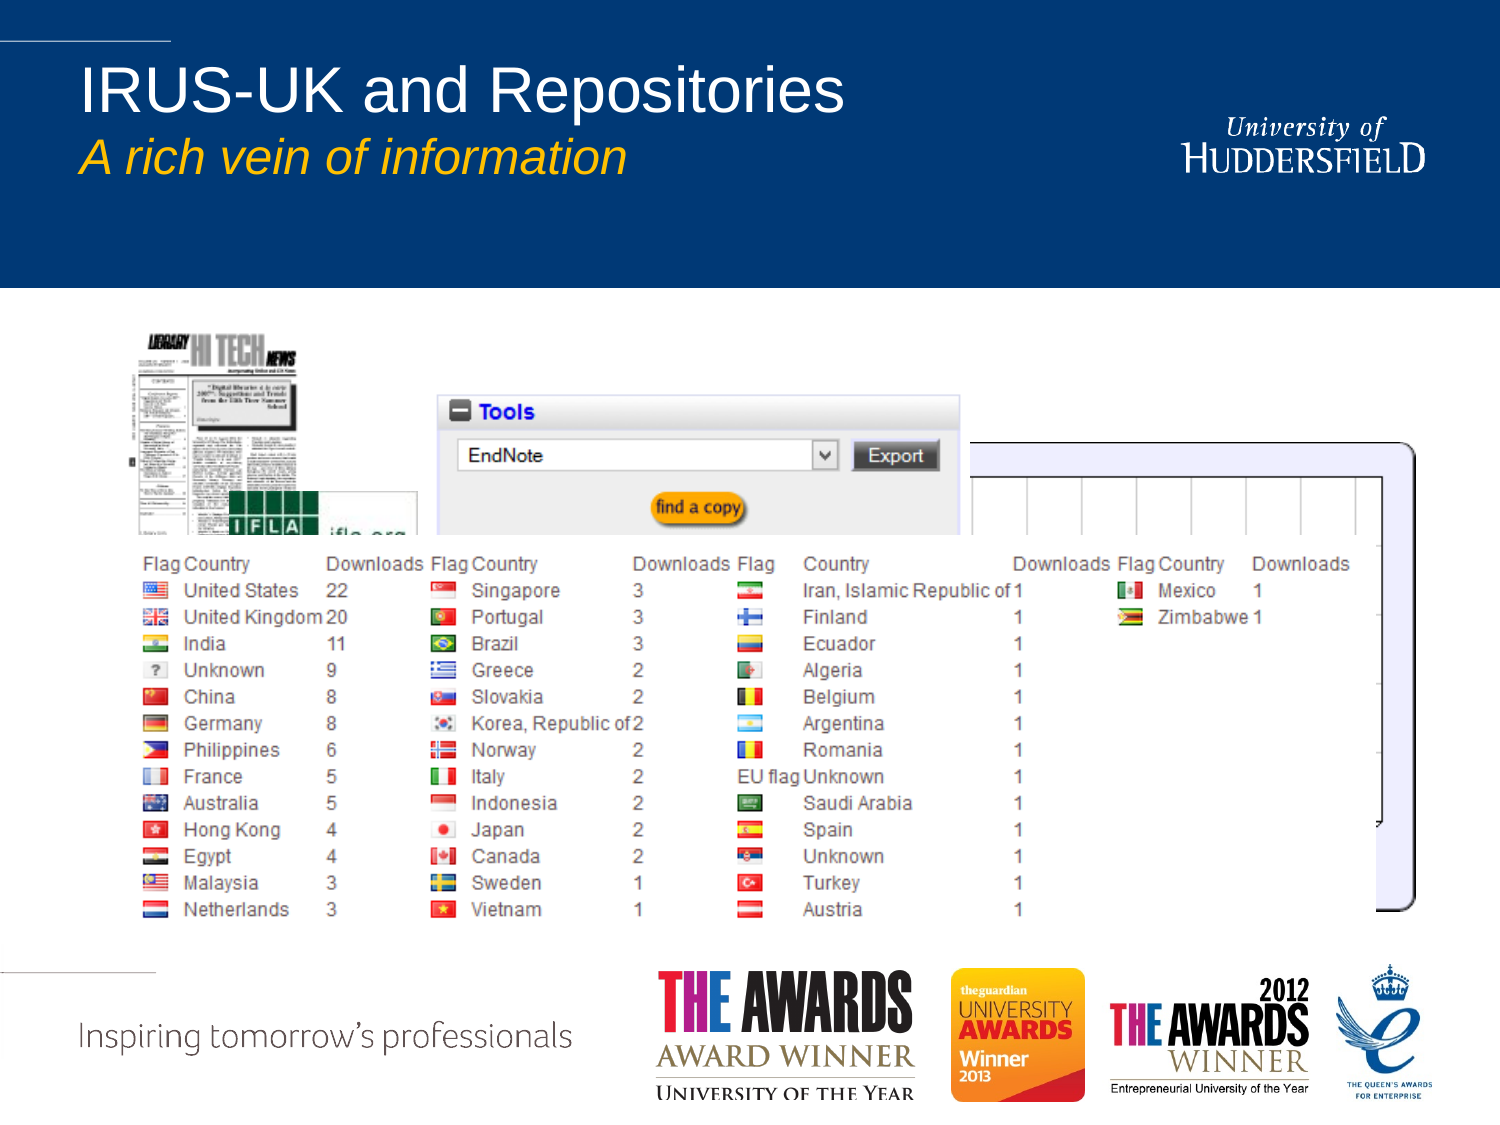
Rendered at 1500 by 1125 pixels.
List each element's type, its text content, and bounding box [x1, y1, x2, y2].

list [123, 326, 312, 534]
picture [1336, 964, 1432, 1102]
picture [0, 944, 591, 1059]
title IRUS-UK and Repositories A rich vein of information [64, 42, 1415, 191]
picture [0, 0, 1500, 288]
picture [951, 968, 1085, 1102]
picture [123, 390, 1417, 930]
picture [1091, 969, 1329, 1101]
